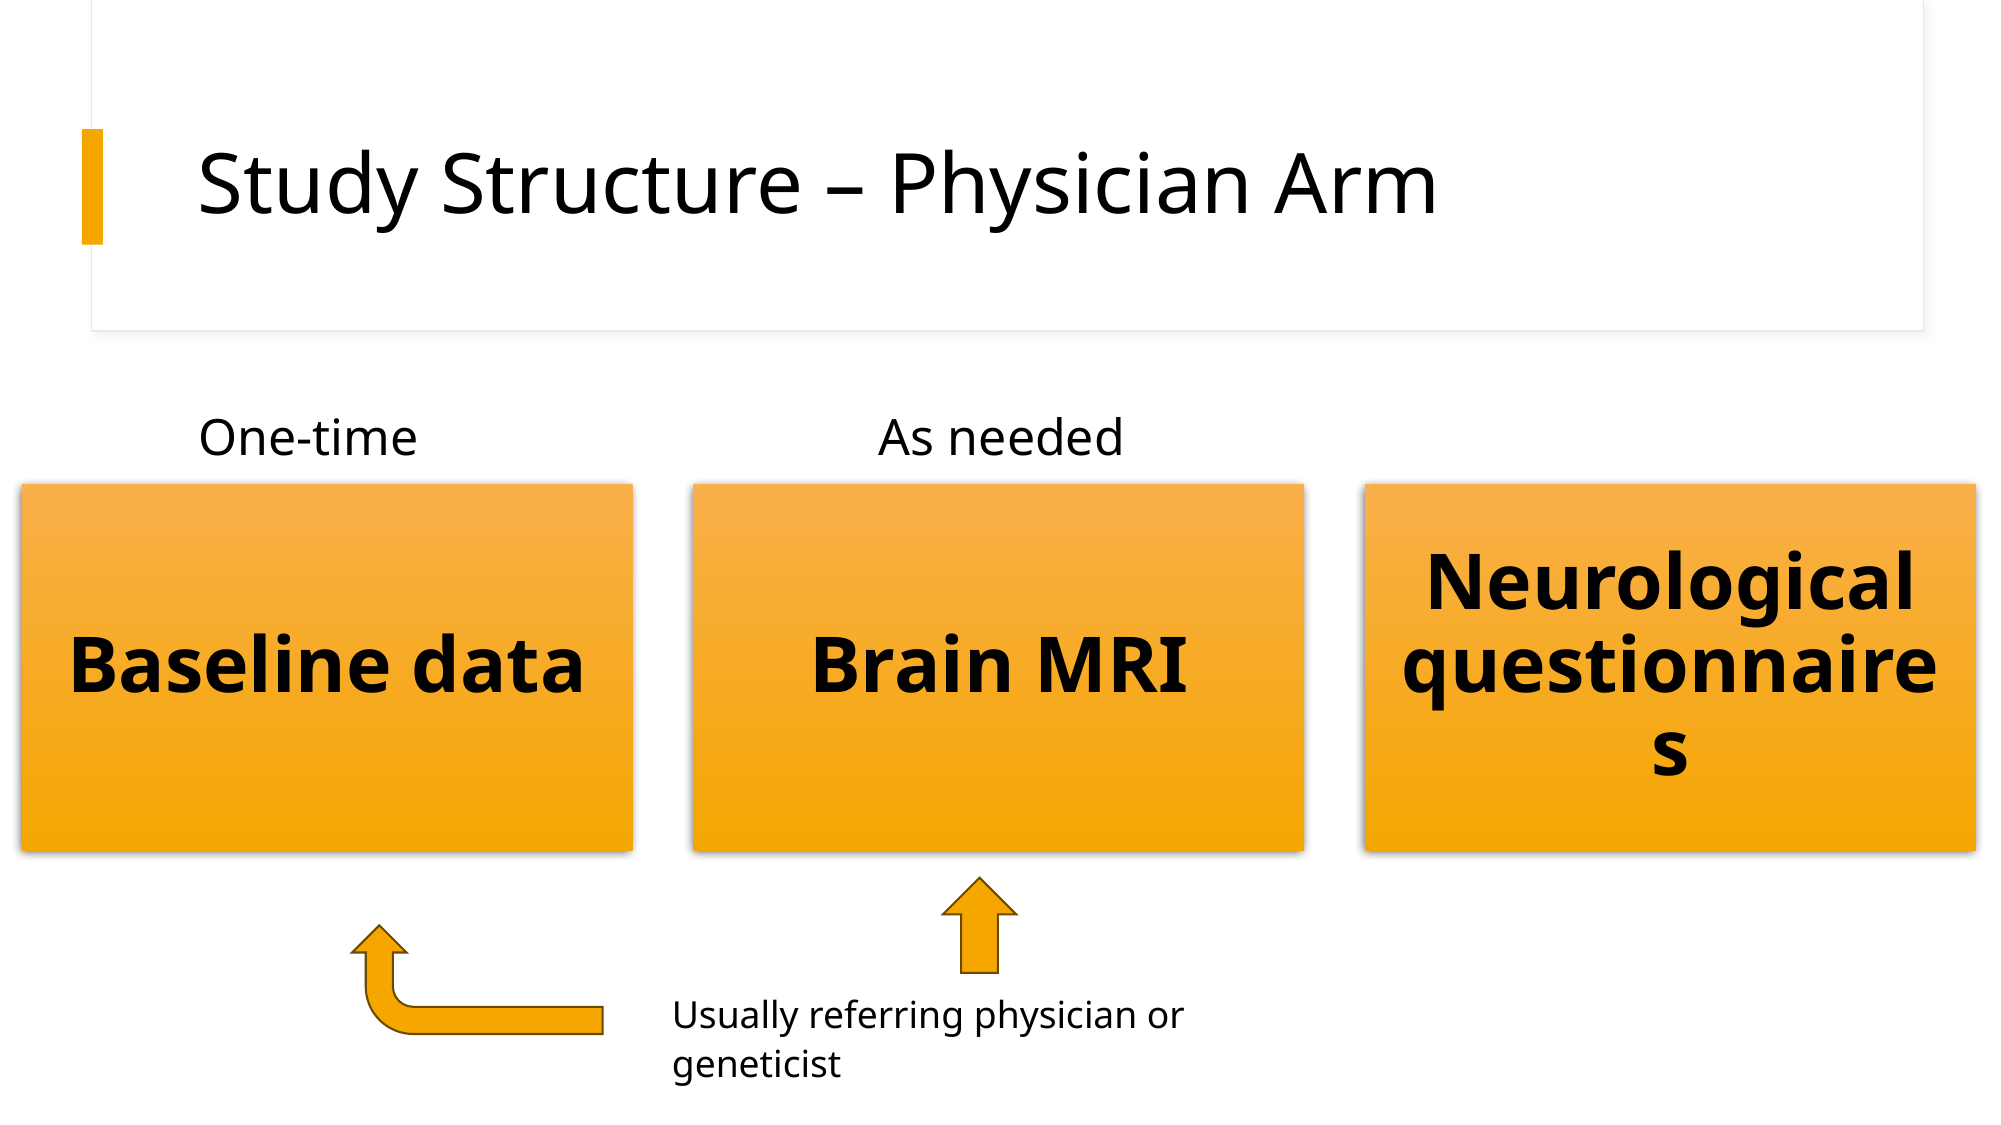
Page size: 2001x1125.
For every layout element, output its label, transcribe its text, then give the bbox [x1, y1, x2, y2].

list Usually referring physician or geneticist [656, 1054, 1374, 1094]
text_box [21, 282, 1976, 1054]
title Study Structure – Physician Arm [183, 90, 1851, 282]
